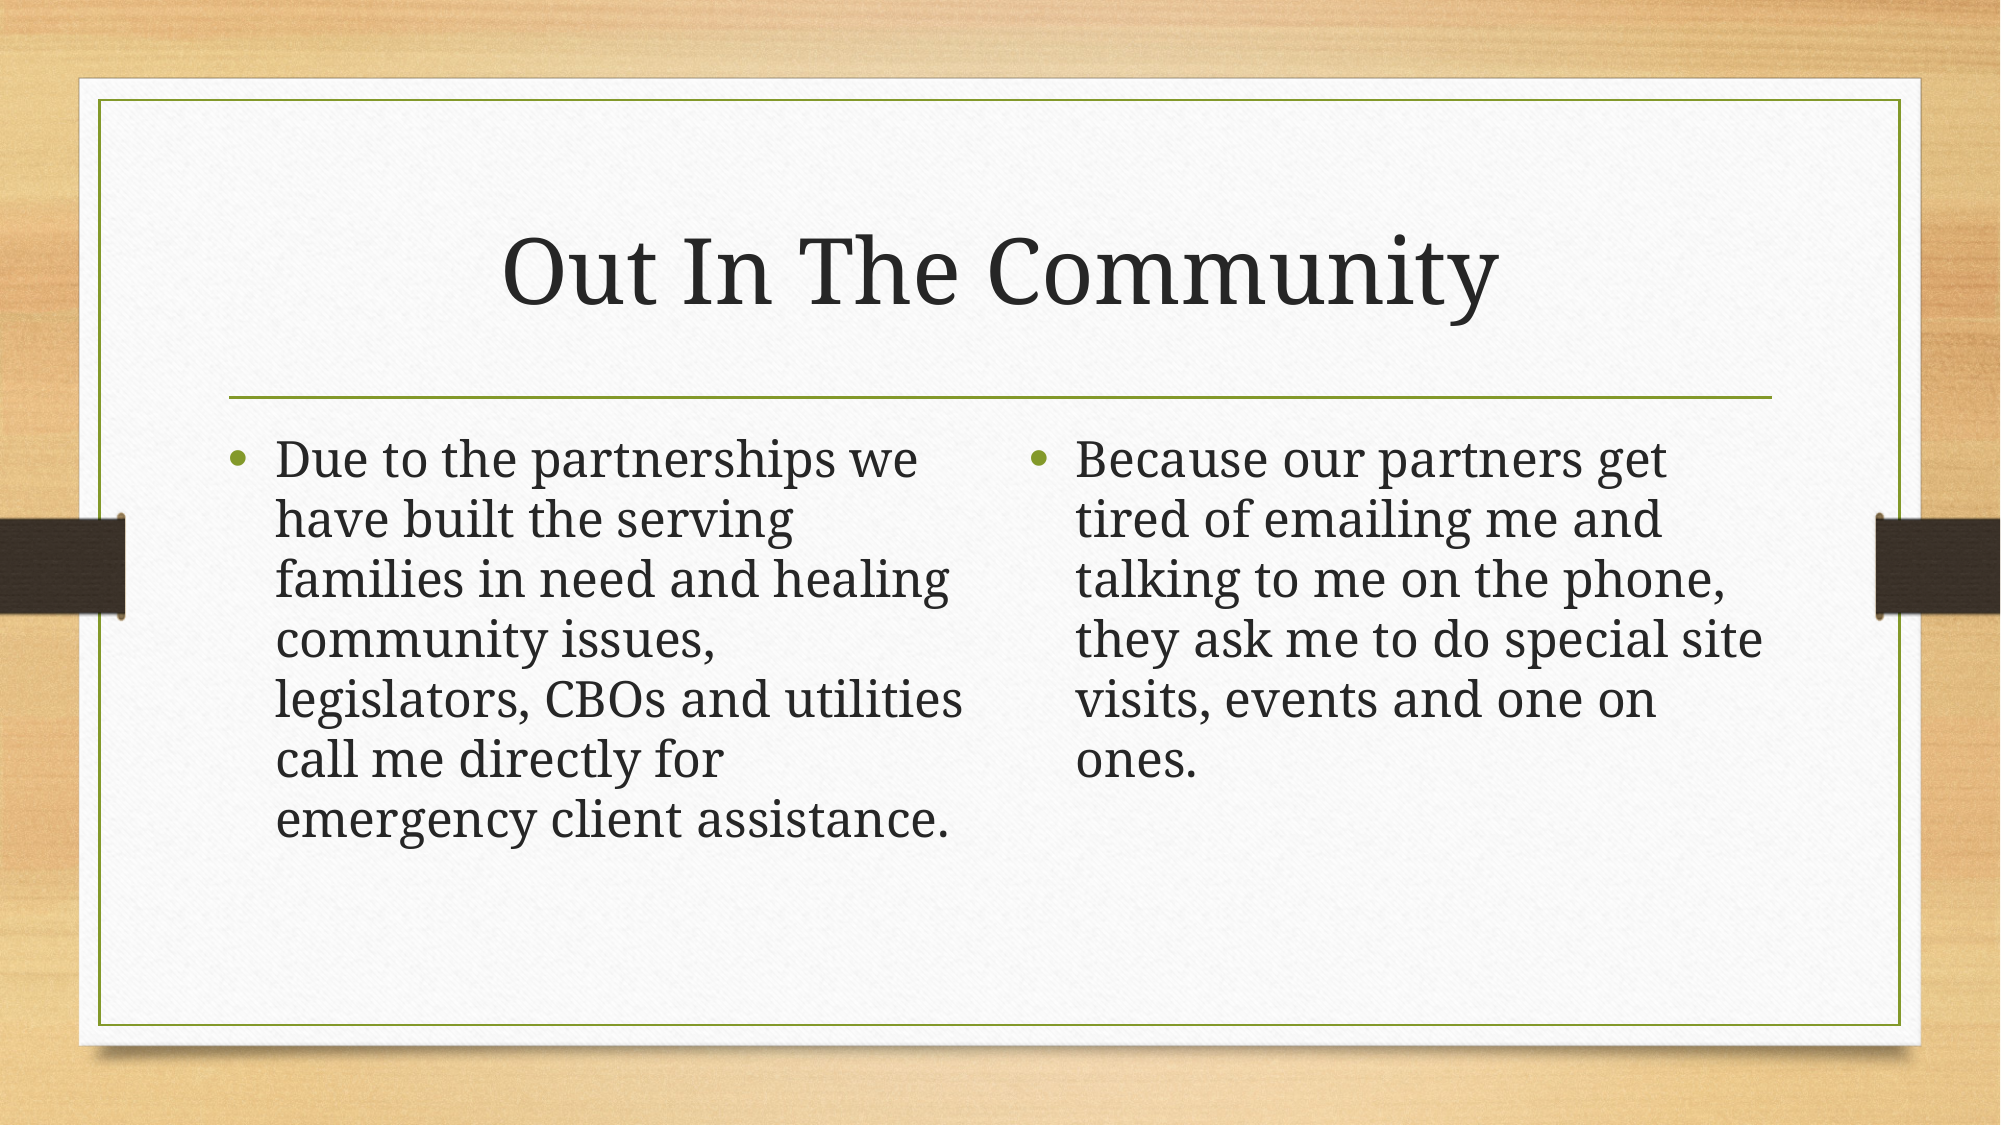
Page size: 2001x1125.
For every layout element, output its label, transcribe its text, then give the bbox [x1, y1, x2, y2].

list Because our partners get tired of emailing me and talking to me on the phone, they ask me to do special site visits, events and one on ones. [1013, 420, 1788, 963]
title Out In The Community [212, 161, 1788, 375]
picture [0, 0, 2001, 1125]
list Due to the partnerships we have built the serving families in need and healing community issues, legislators, CBOs and utilities call me directly for emergency client assistance. [213, 420, 987, 963]
